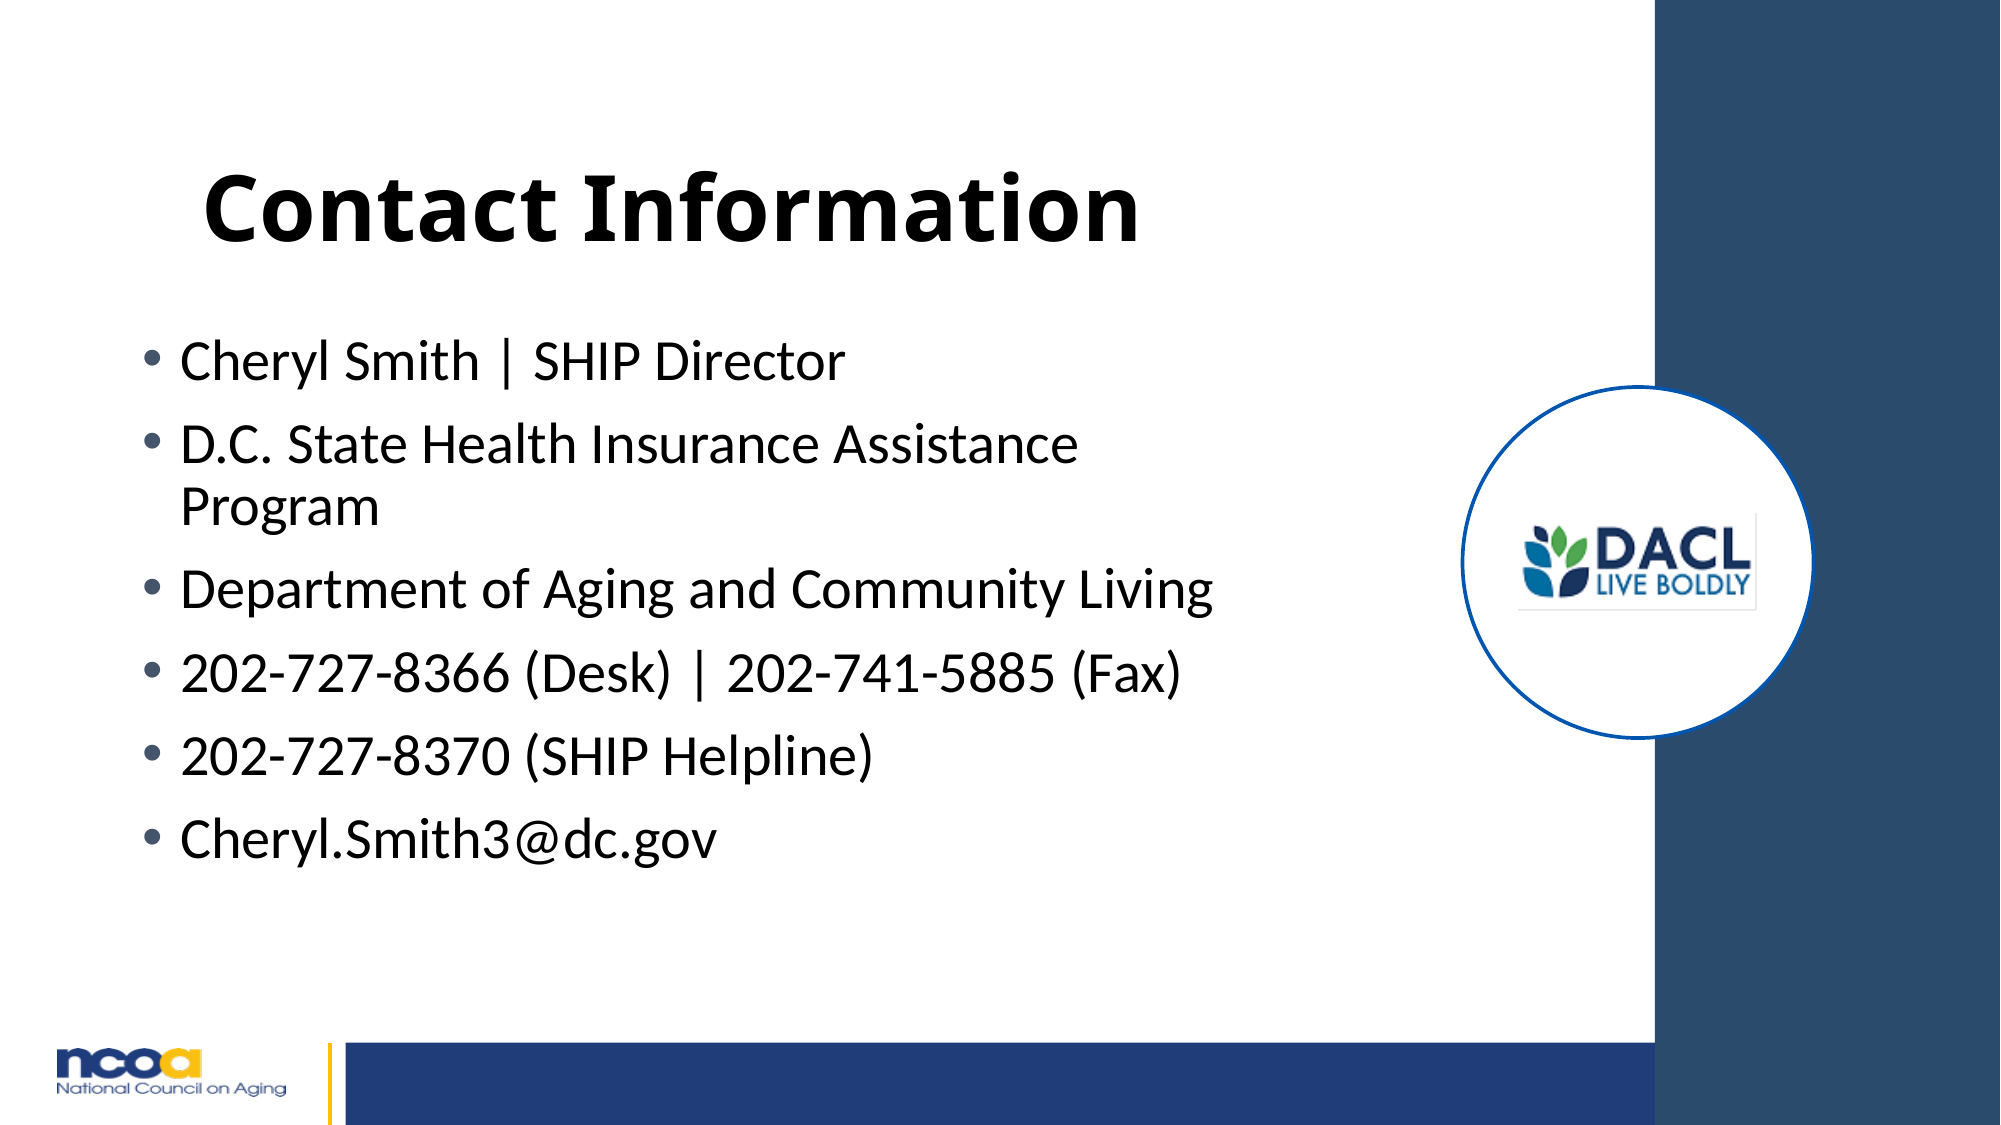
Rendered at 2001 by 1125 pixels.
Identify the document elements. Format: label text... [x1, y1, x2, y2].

text_box [1461, 385, 1815, 740]
list Cheryl Smith | SHIP Director D.C. State Health Insurance Assistance Program Department of Aging and Community Living 202-727-8366 (Desk) | 202-741-5885 (Fax) 202-727-8370 (SHIP Helpline) Cheryl.Smith3@dc.gov [110, 260, 1248, 940]
text_box [1654, 0, 2000, 1125]
title Contact Information [186, 102, 1413, 321]
picture [57, 1048, 286, 1097]
picture [1518, 513, 1758, 612]
